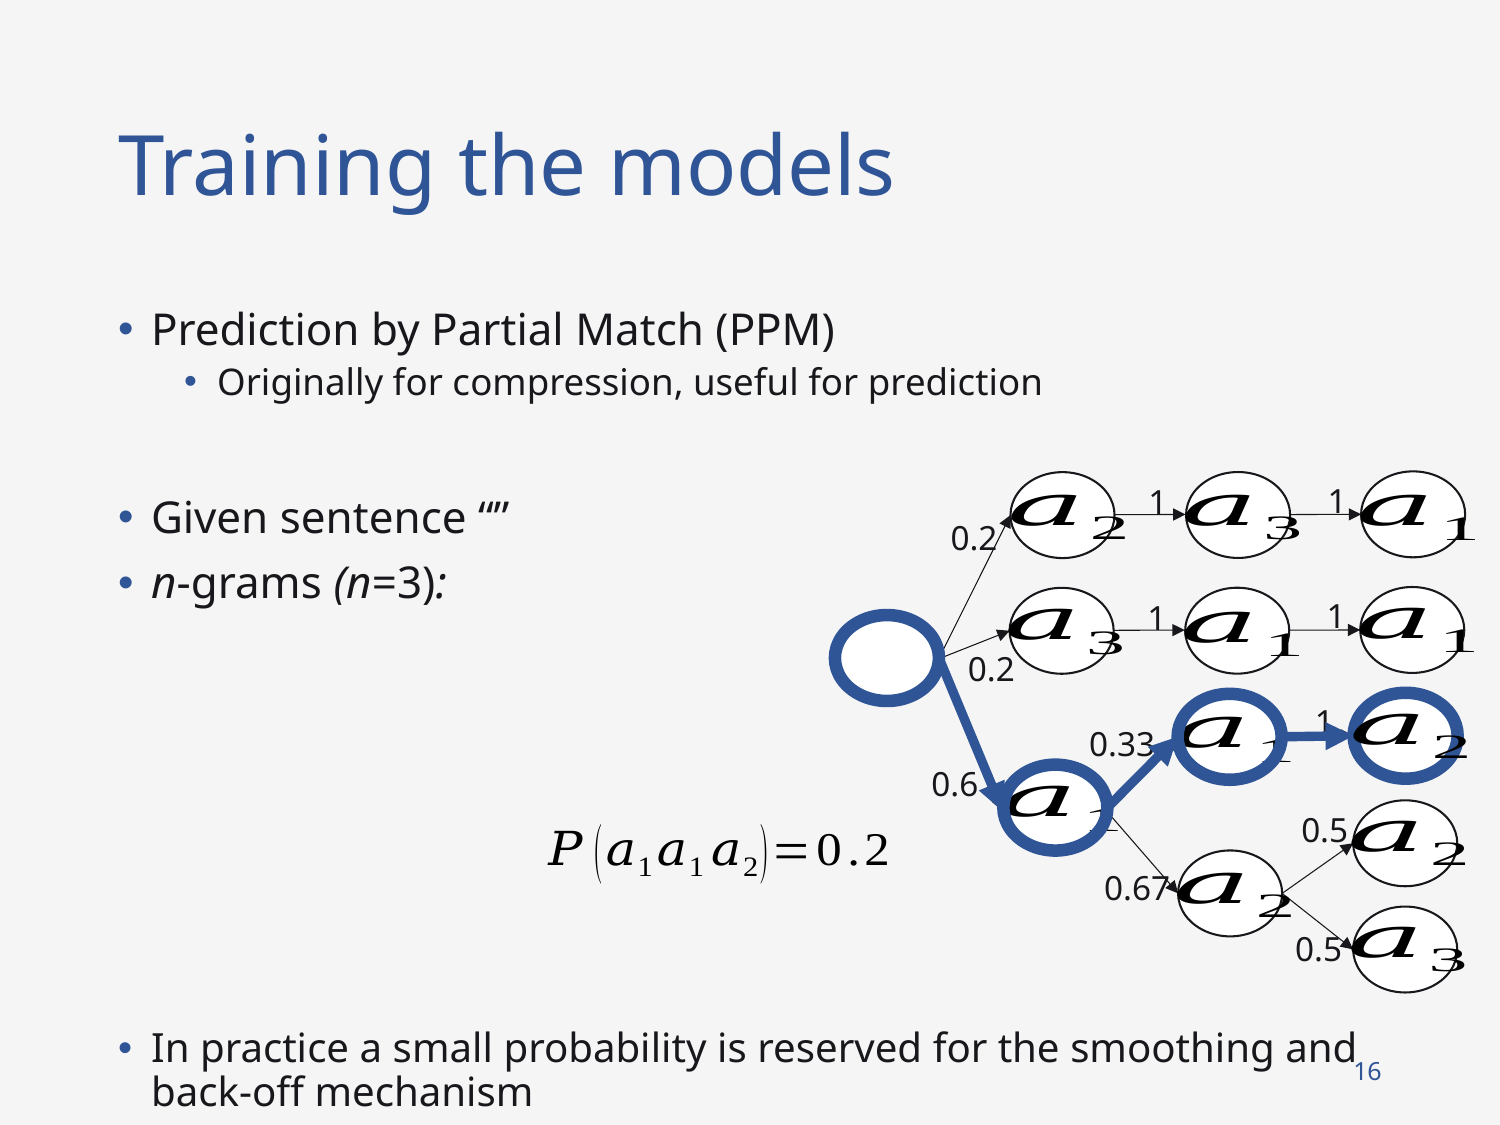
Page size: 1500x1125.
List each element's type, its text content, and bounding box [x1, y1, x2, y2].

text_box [1004, 475, 1472, 980]
slide_number 16 [1180, 1042, 1397, 1103]
title Training the models [103, 59, 1438, 278]
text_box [825, 471, 1479, 993]
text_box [939, 657, 1003, 812]
